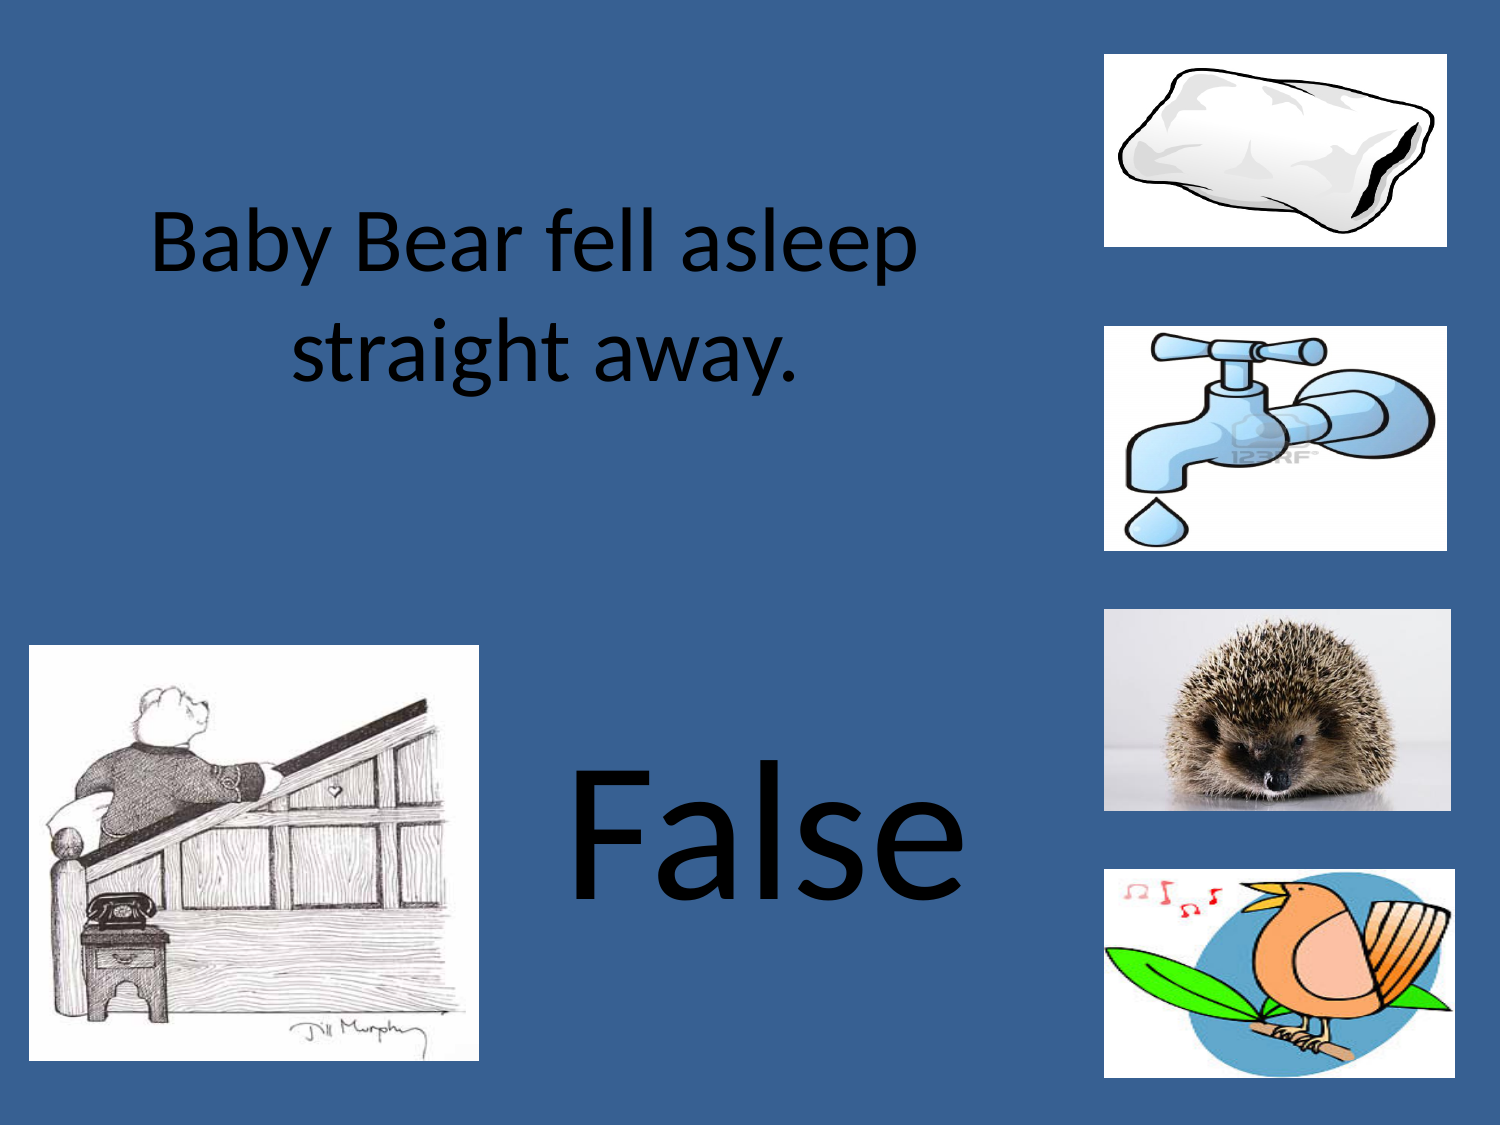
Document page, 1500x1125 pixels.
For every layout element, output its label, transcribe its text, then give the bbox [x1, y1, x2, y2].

picture [1104, 325, 1448, 551]
picture [29, 644, 479, 1061]
text_box False [549, 692, 1010, 948]
picture [1104, 54, 1448, 247]
picture [1104, 869, 1455, 1079]
picture [1104, 609, 1452, 811]
text_box Baby Bear fell asleep straight away. [134, 172, 957, 408]
